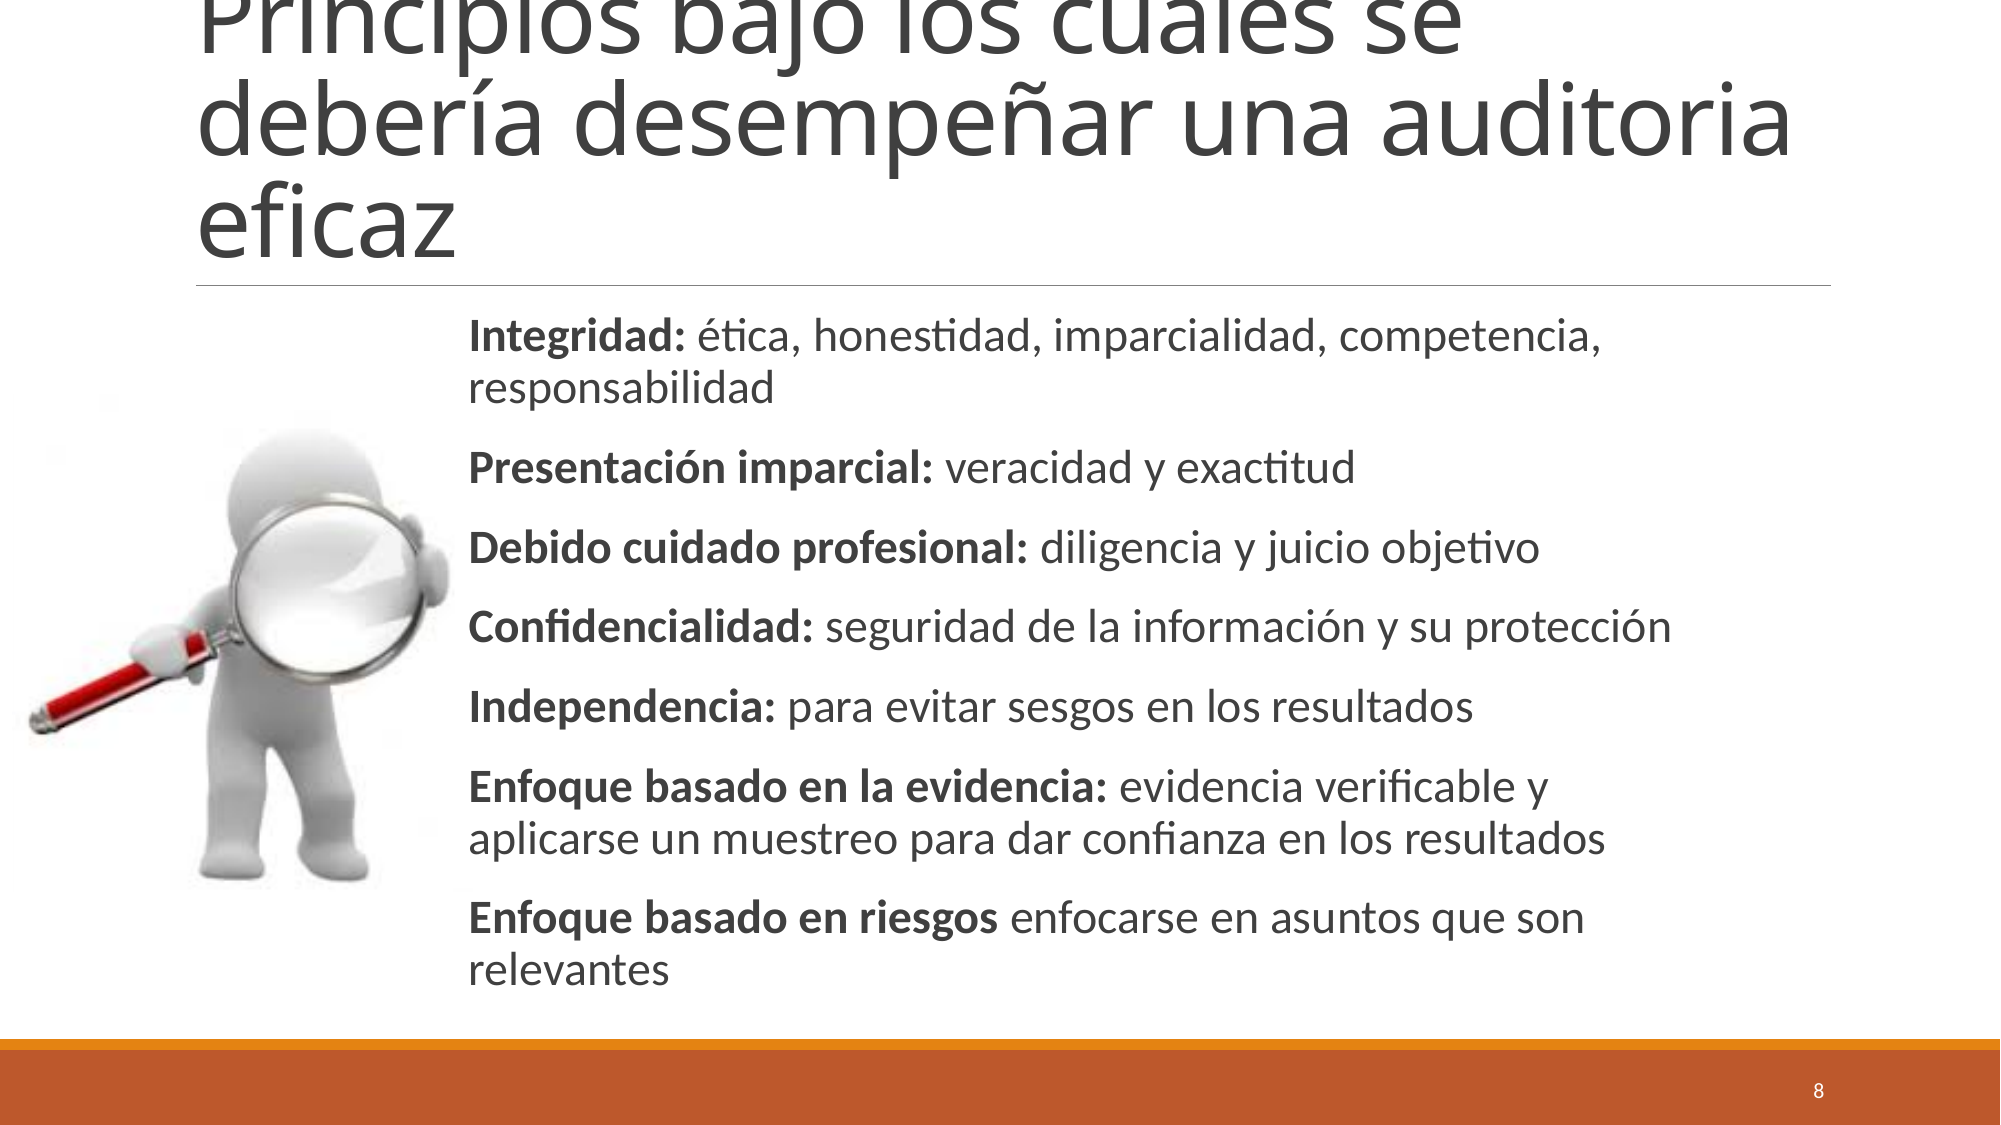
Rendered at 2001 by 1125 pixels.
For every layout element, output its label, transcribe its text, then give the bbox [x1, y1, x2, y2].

picture [12, 393, 509, 892]
title Principios bajo los cuales se debería desempeñar una auditoria eficaz [180, 47, 1830, 285]
slide_number 8 [1624, 1059, 1840, 1120]
list Integridad: ética, honestidad, imparcialidad, competencia, responsabilidad Presentación imparcial: veracidad y exactitud Debido cuidado profesional: diligencia y juicio objetivo Confidencialidad: seguridad de la información y su protección Independencia: para evitar sesgos en los resultados Enfoque basado en la evidencia: evidencia verificable y aplicarse un muestreo para dar confianza en los resultados Enfoque basado en riesgos enfocarse en asuntos que son relevantes [454, 302, 1686, 1060]
